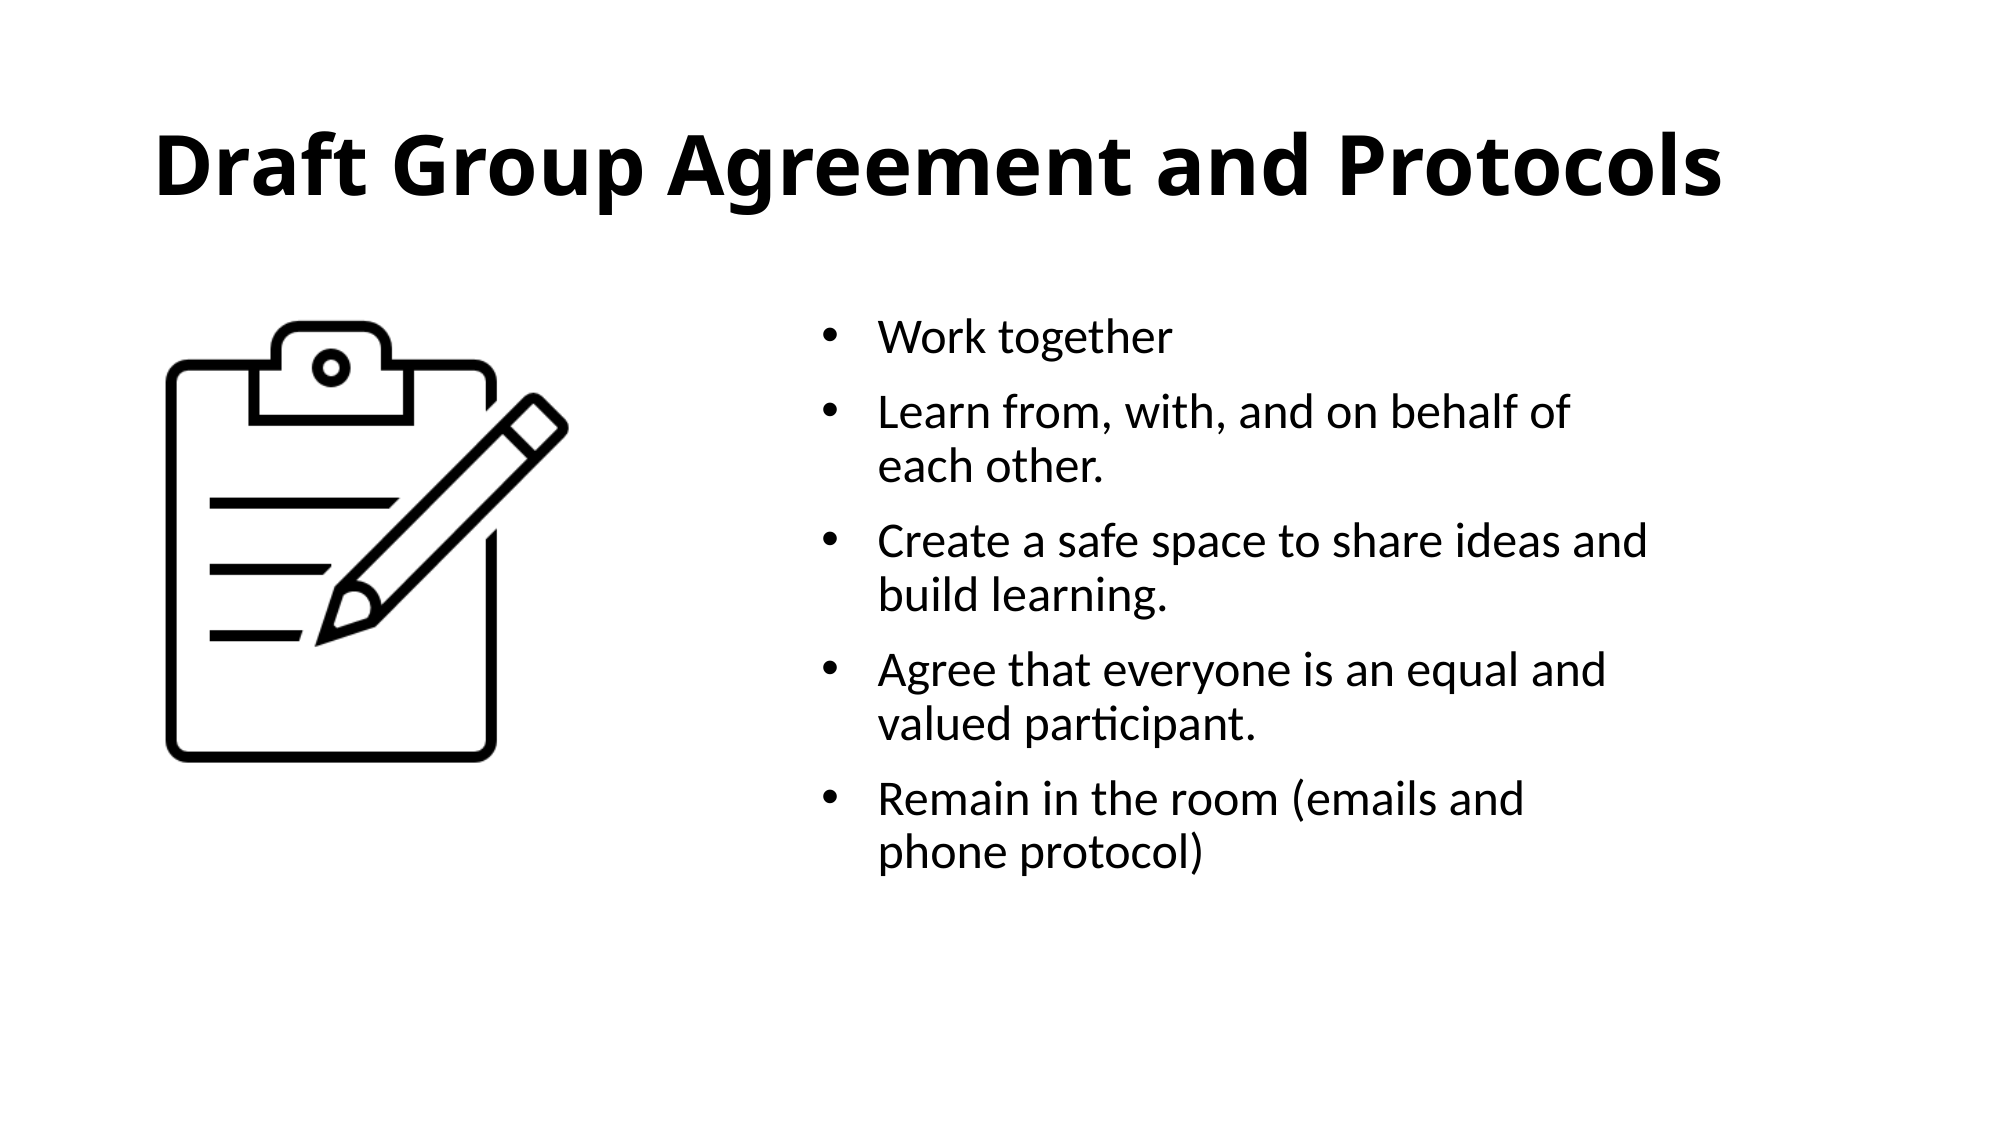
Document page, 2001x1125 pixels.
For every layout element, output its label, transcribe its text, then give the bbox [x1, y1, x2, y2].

list Work together Learn from, with, and on behalf of each other. Create a safe space to share ideas and build learning. Agree that everyone is an equal and valued participant. Remain in the room (emails and phone protocol) [806, 303, 1669, 1017]
title Draft Group Agreement and Protocols [137, 59, 1863, 278]
picture [83, 277, 613, 807]
